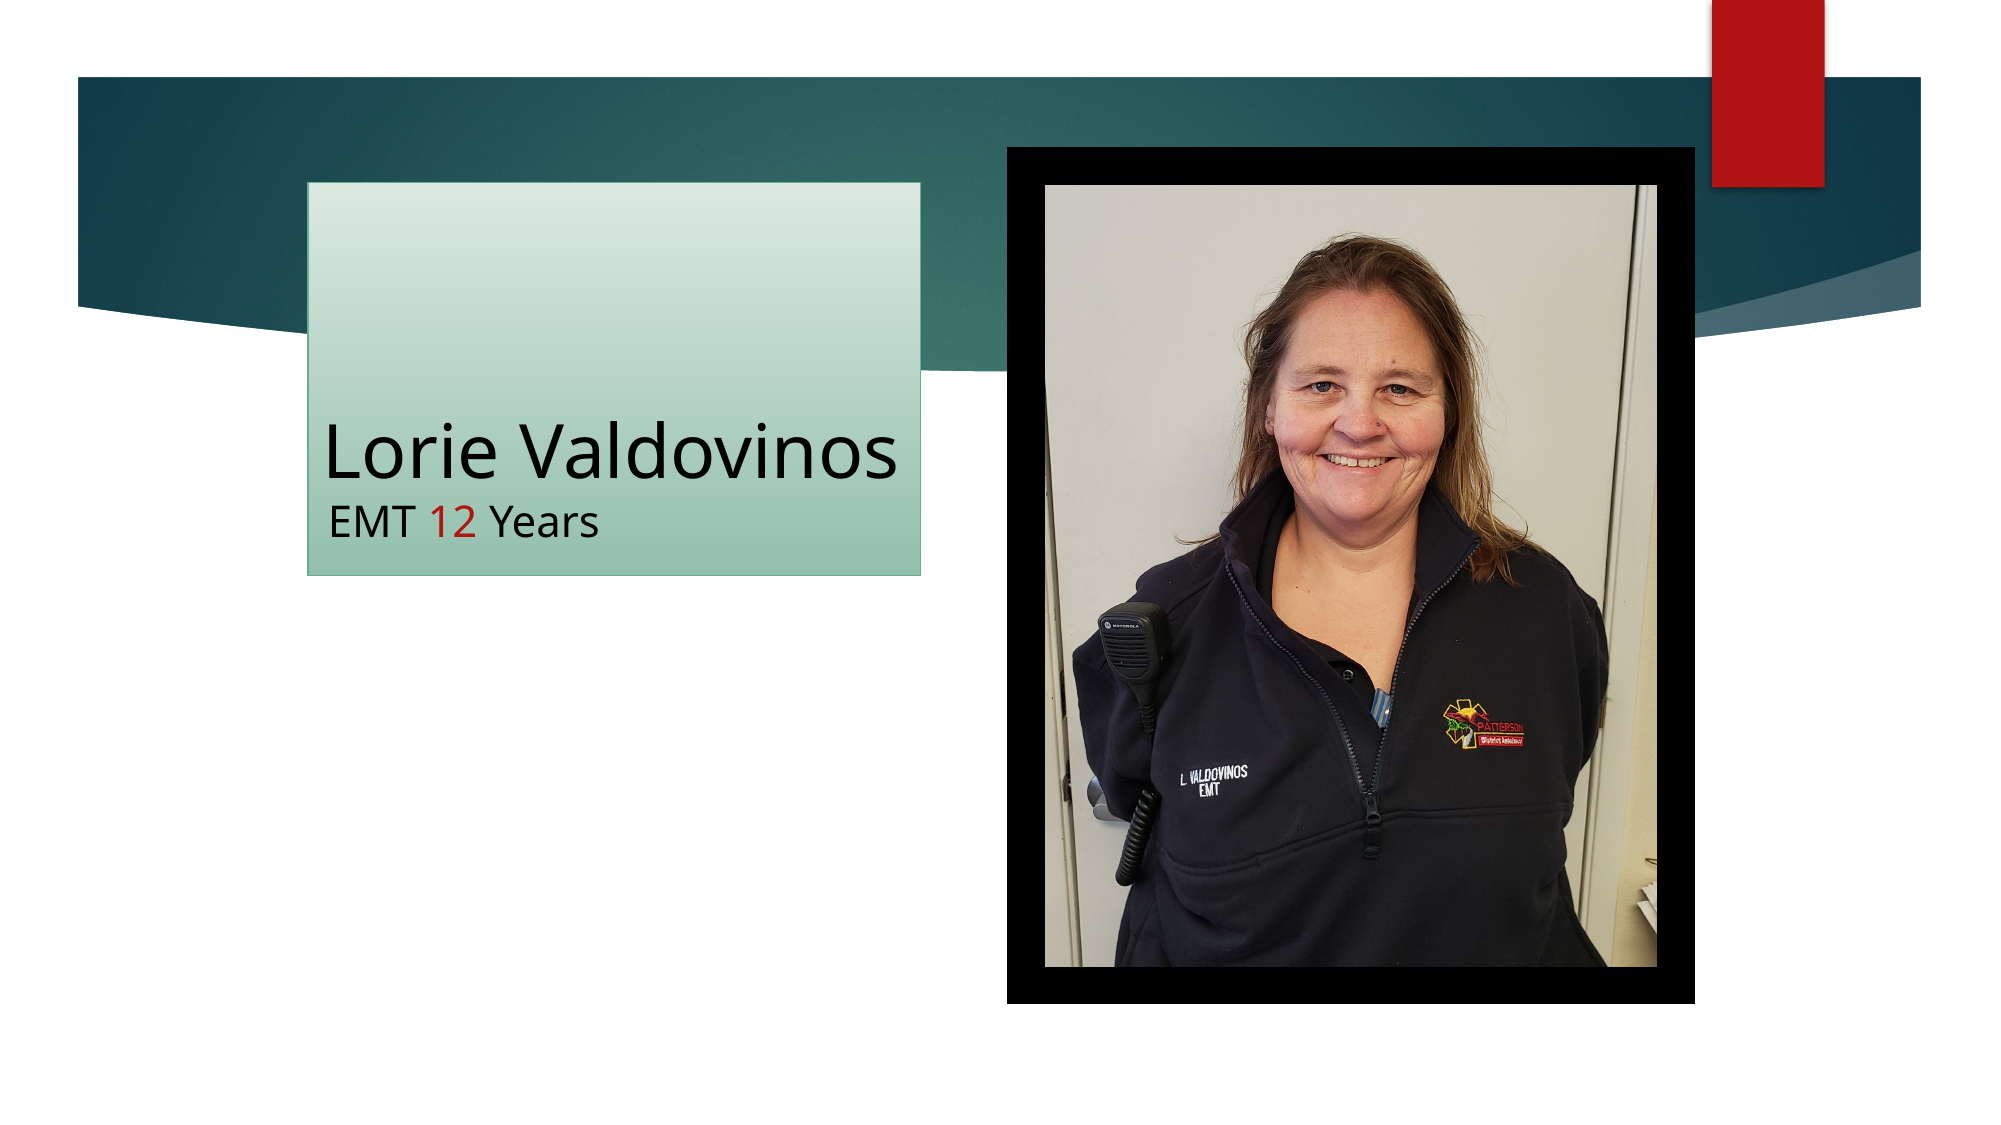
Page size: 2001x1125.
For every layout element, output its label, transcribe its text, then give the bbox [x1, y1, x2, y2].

title Lorie Valdovinos EMT 12 Years [307, 182, 921, 576]
picture [1044, 184, 1658, 967]
